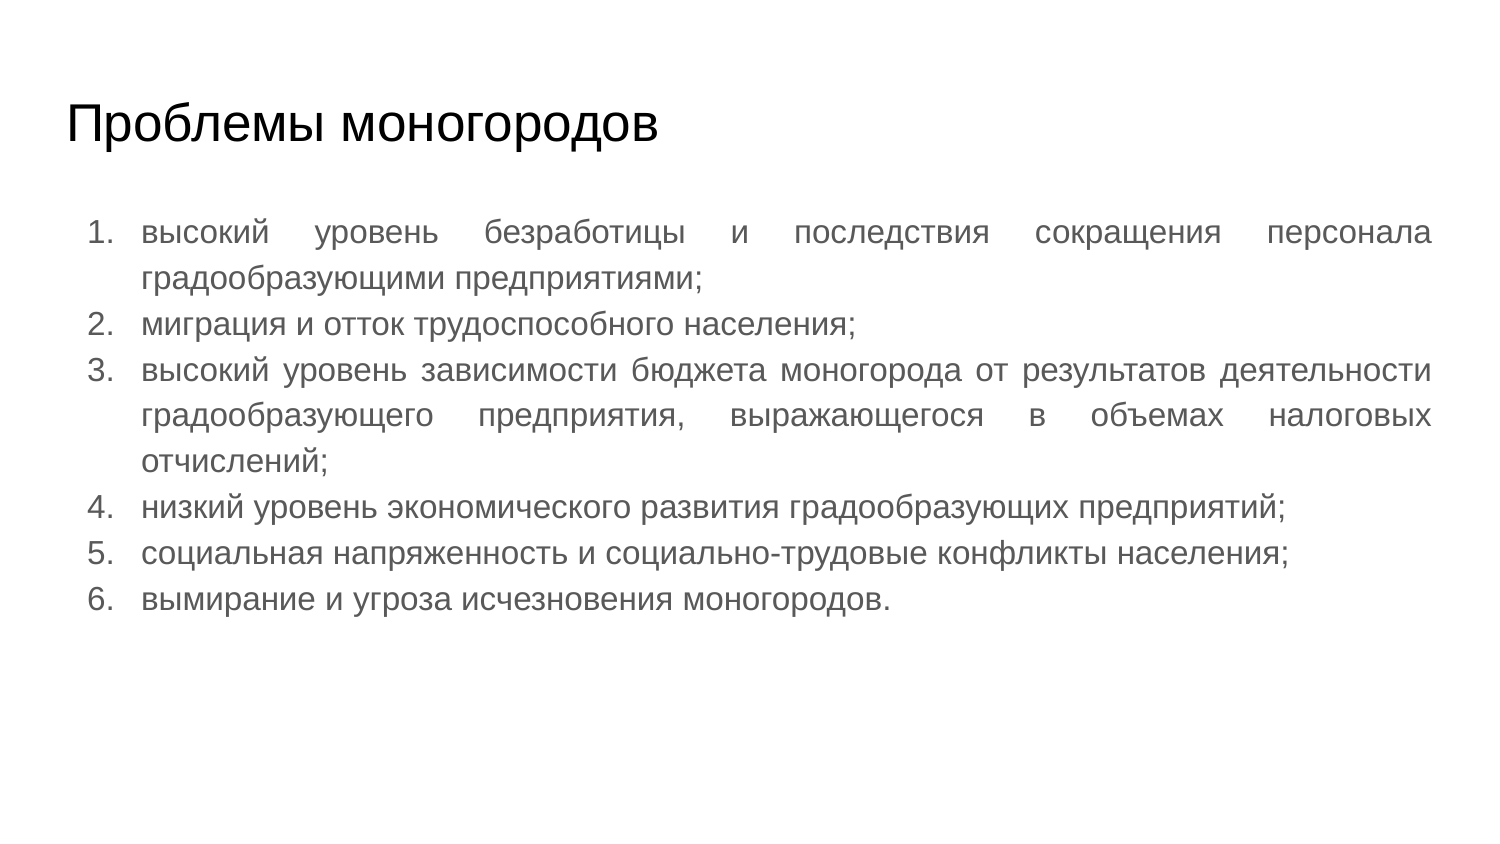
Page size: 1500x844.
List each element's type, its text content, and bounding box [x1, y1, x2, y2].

list высокий уровень безработицы и последствия сокращения персонала градообразующими предприятиями; миграция и отток трудоспособного населения; высокий уровень зависимости бюджета моногорода от результатов деятельности градообразующего предприятия, выражающегося в объемах налоговых отчислений; низкий уровень экономического развития градообразующих предприятий; социальная напряженность и социально-трудовые конфликты населения; вымирание и угроза исчезновения моногородов. [51, 189, 1449, 750]
title Проблемы моногородов [51, 72, 1449, 167]
